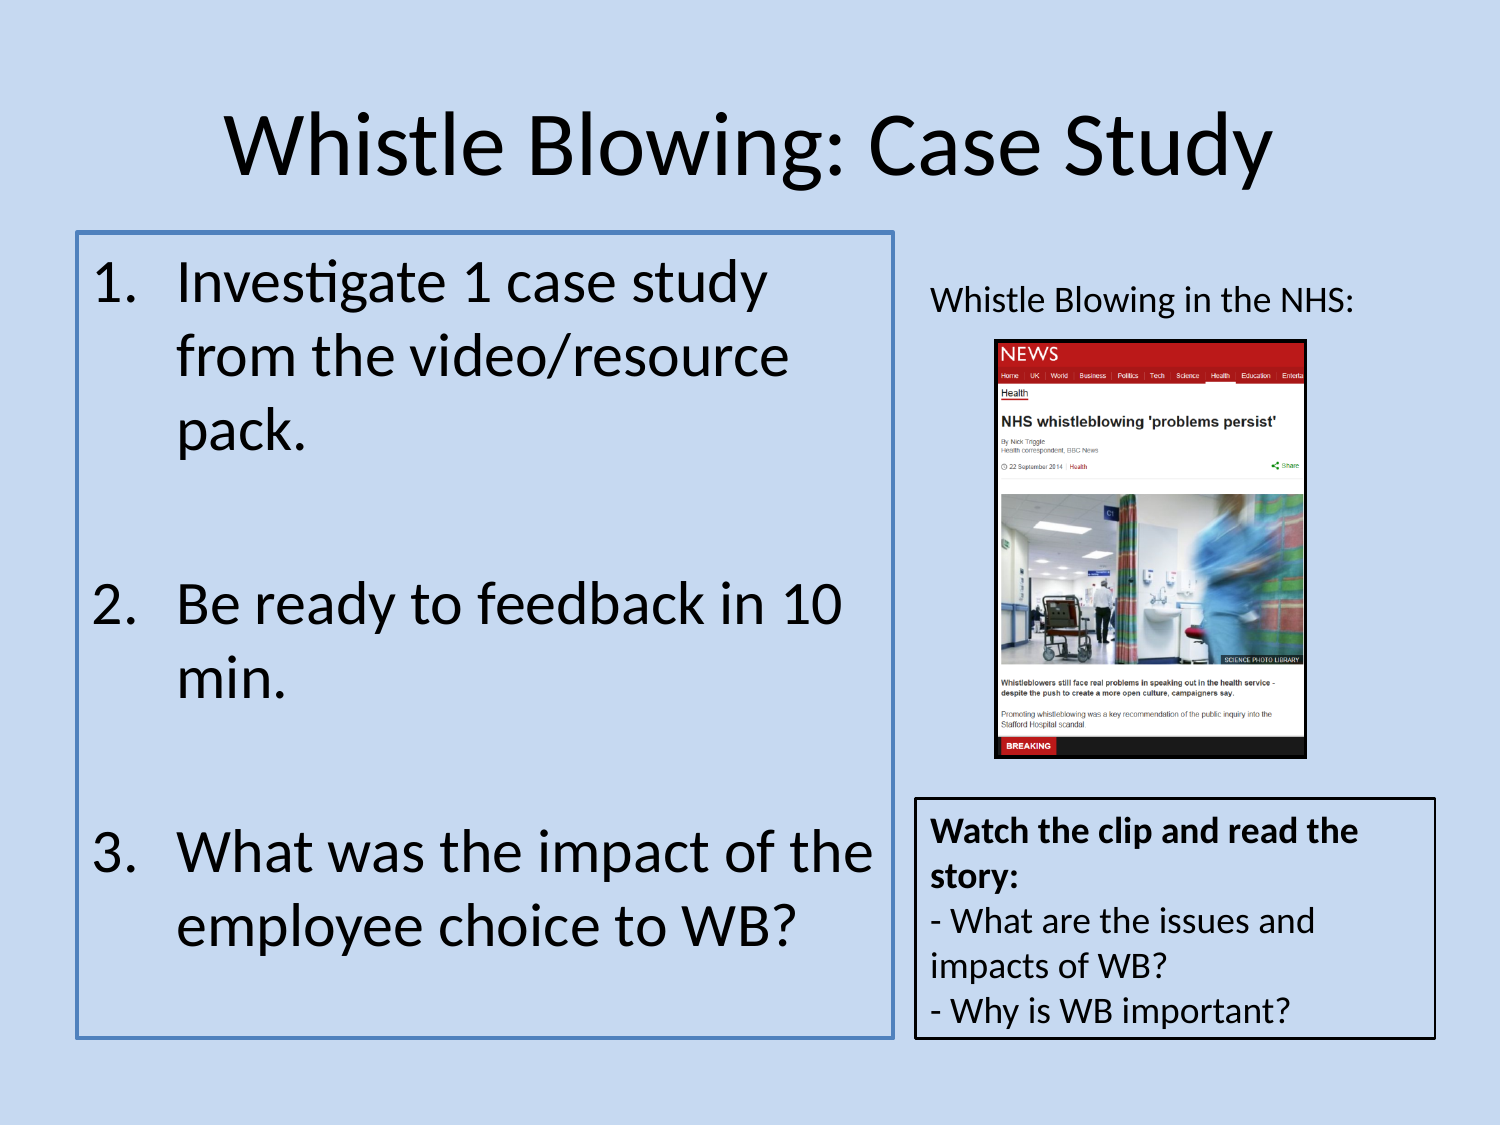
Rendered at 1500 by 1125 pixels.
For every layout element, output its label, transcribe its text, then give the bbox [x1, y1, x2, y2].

list Investigate 1 case study from the video/resource pack. Be ready to feedback in 10 min. What was the impact of the employee choice to WB? [76, 232, 894, 1039]
title Whistle Blowing: Case Study [75, 45, 1425, 233]
text_box Whistle Blowing in the NHS: [915, 267, 1436, 417]
picture [997, 342, 1305, 756]
text_box Watch the clip and read the story: - What are the issues and impacts of WB? - Why is WB important? [915, 798, 1436, 1039]
